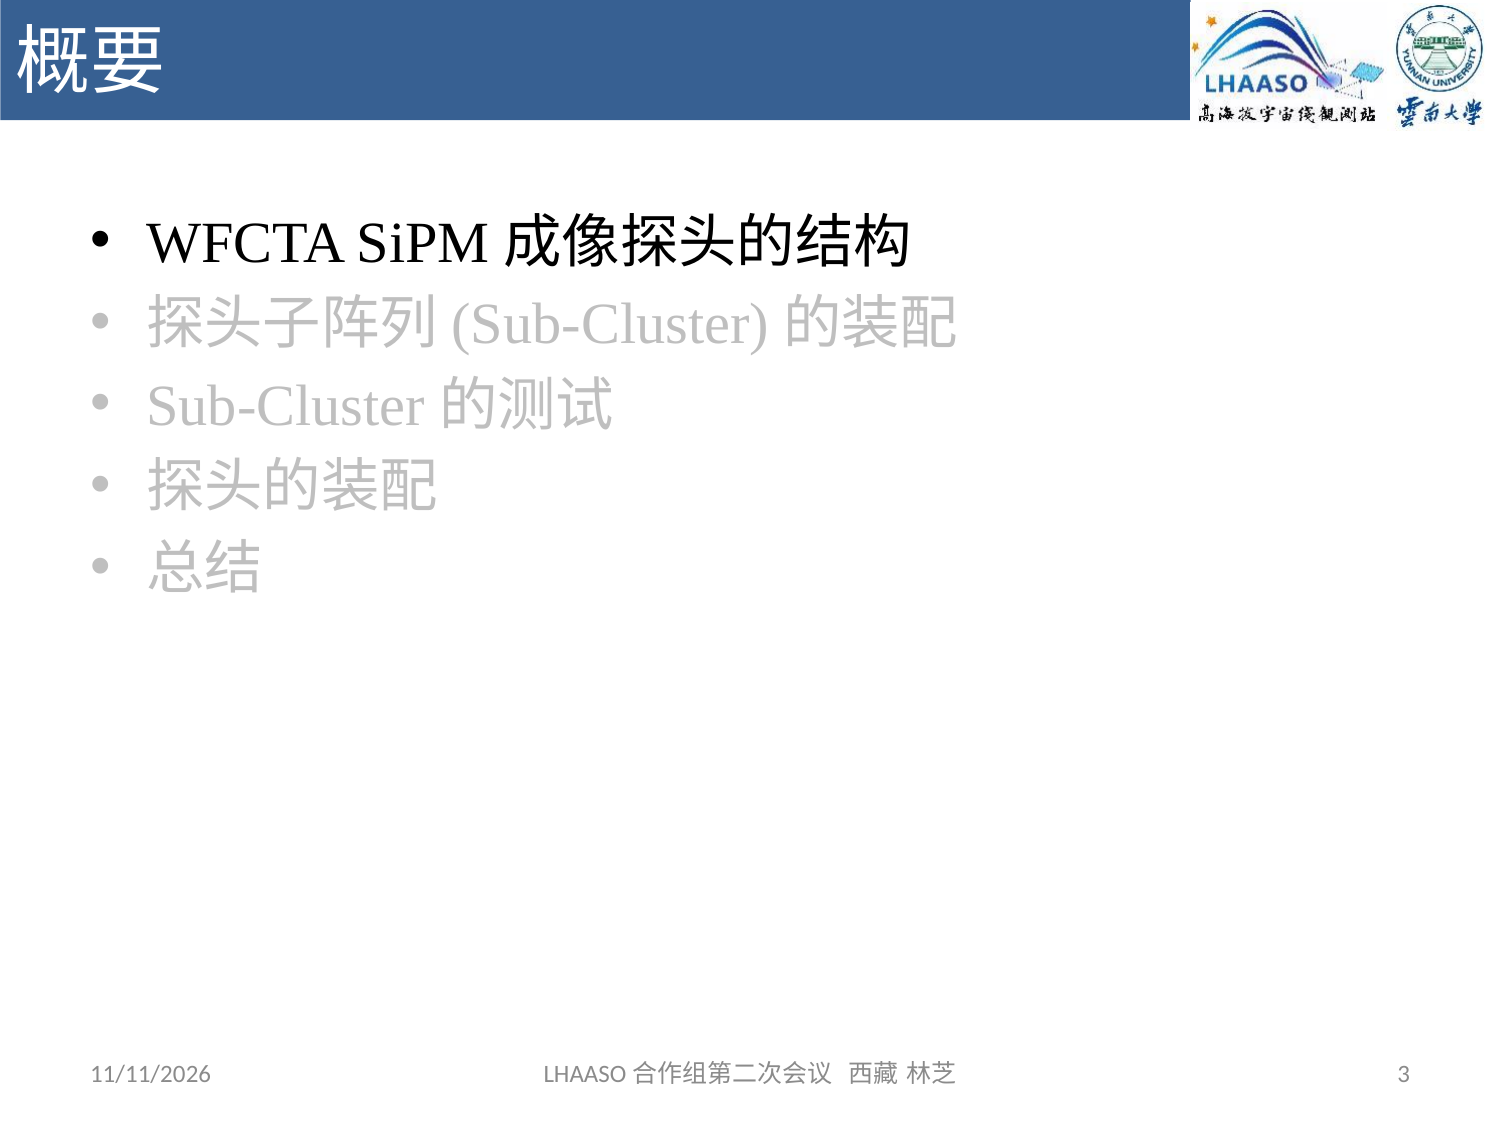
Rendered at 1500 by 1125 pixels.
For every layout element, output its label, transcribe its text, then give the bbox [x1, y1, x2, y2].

list WFCTA SiPM成像探头的结构 探头子阵列(Sub-Cluster)的装配 Sub-Cluster的测试 探头的装配 总结 [75, 196, 1425, 988]
title 概要 [0, 0, 1500, 118]
picture [1190, 118, 1493, 131]
footer LHAASO合作组第二次会议 西藏 林芝 [512, 1042, 988, 1103]
slide_number 3 [1074, 1042, 1425, 1103]
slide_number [75, 1042, 425, 1103]
